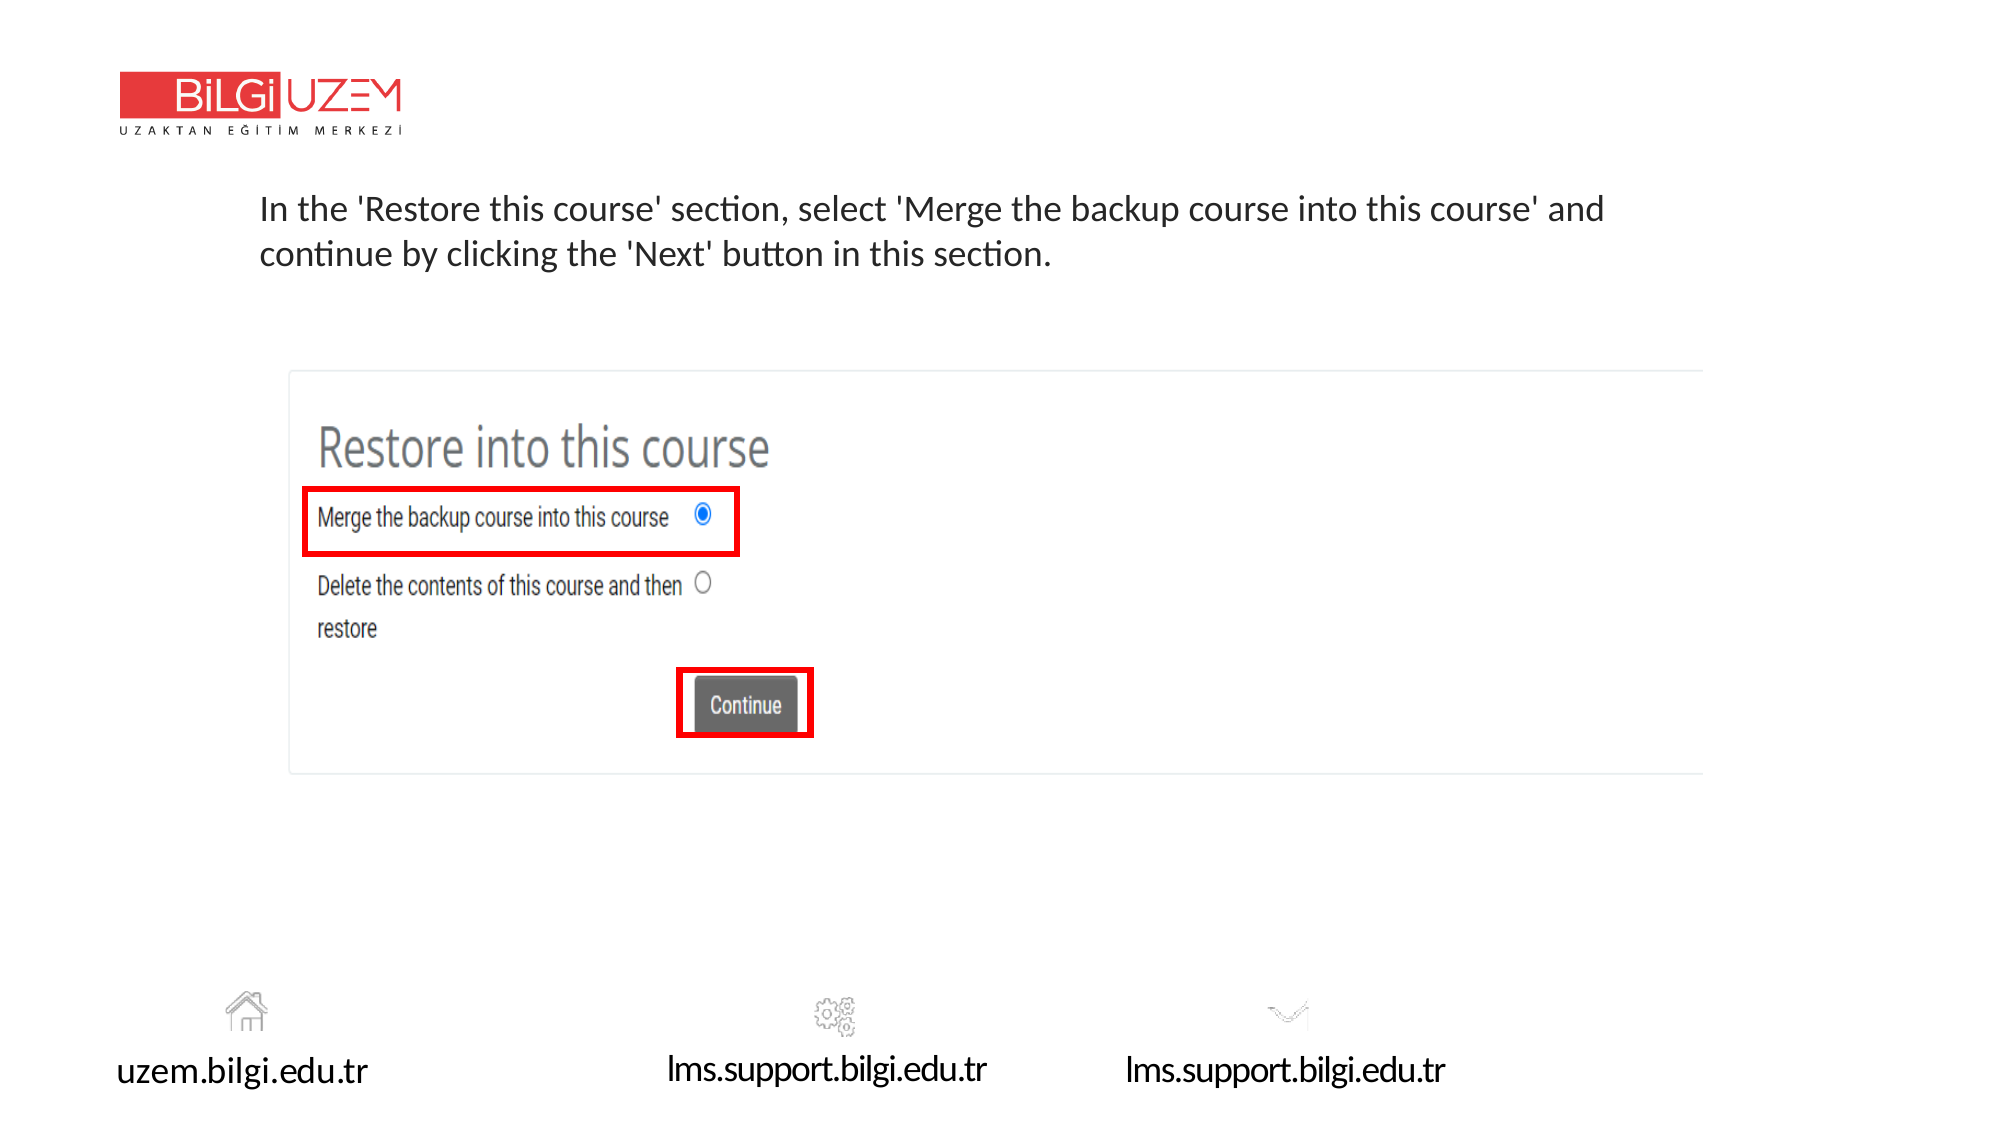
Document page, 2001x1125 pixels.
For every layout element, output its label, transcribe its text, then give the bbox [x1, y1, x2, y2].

text_box In the 'Restore this course' section, select 'Merge the backup course into this course' and continue by clicking the 'Next' button in this section. [259, 182, 1703, 275]
picture [114, 66, 406, 139]
picture [259, 352, 1703, 781]
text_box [114, 991, 1483, 1095]
